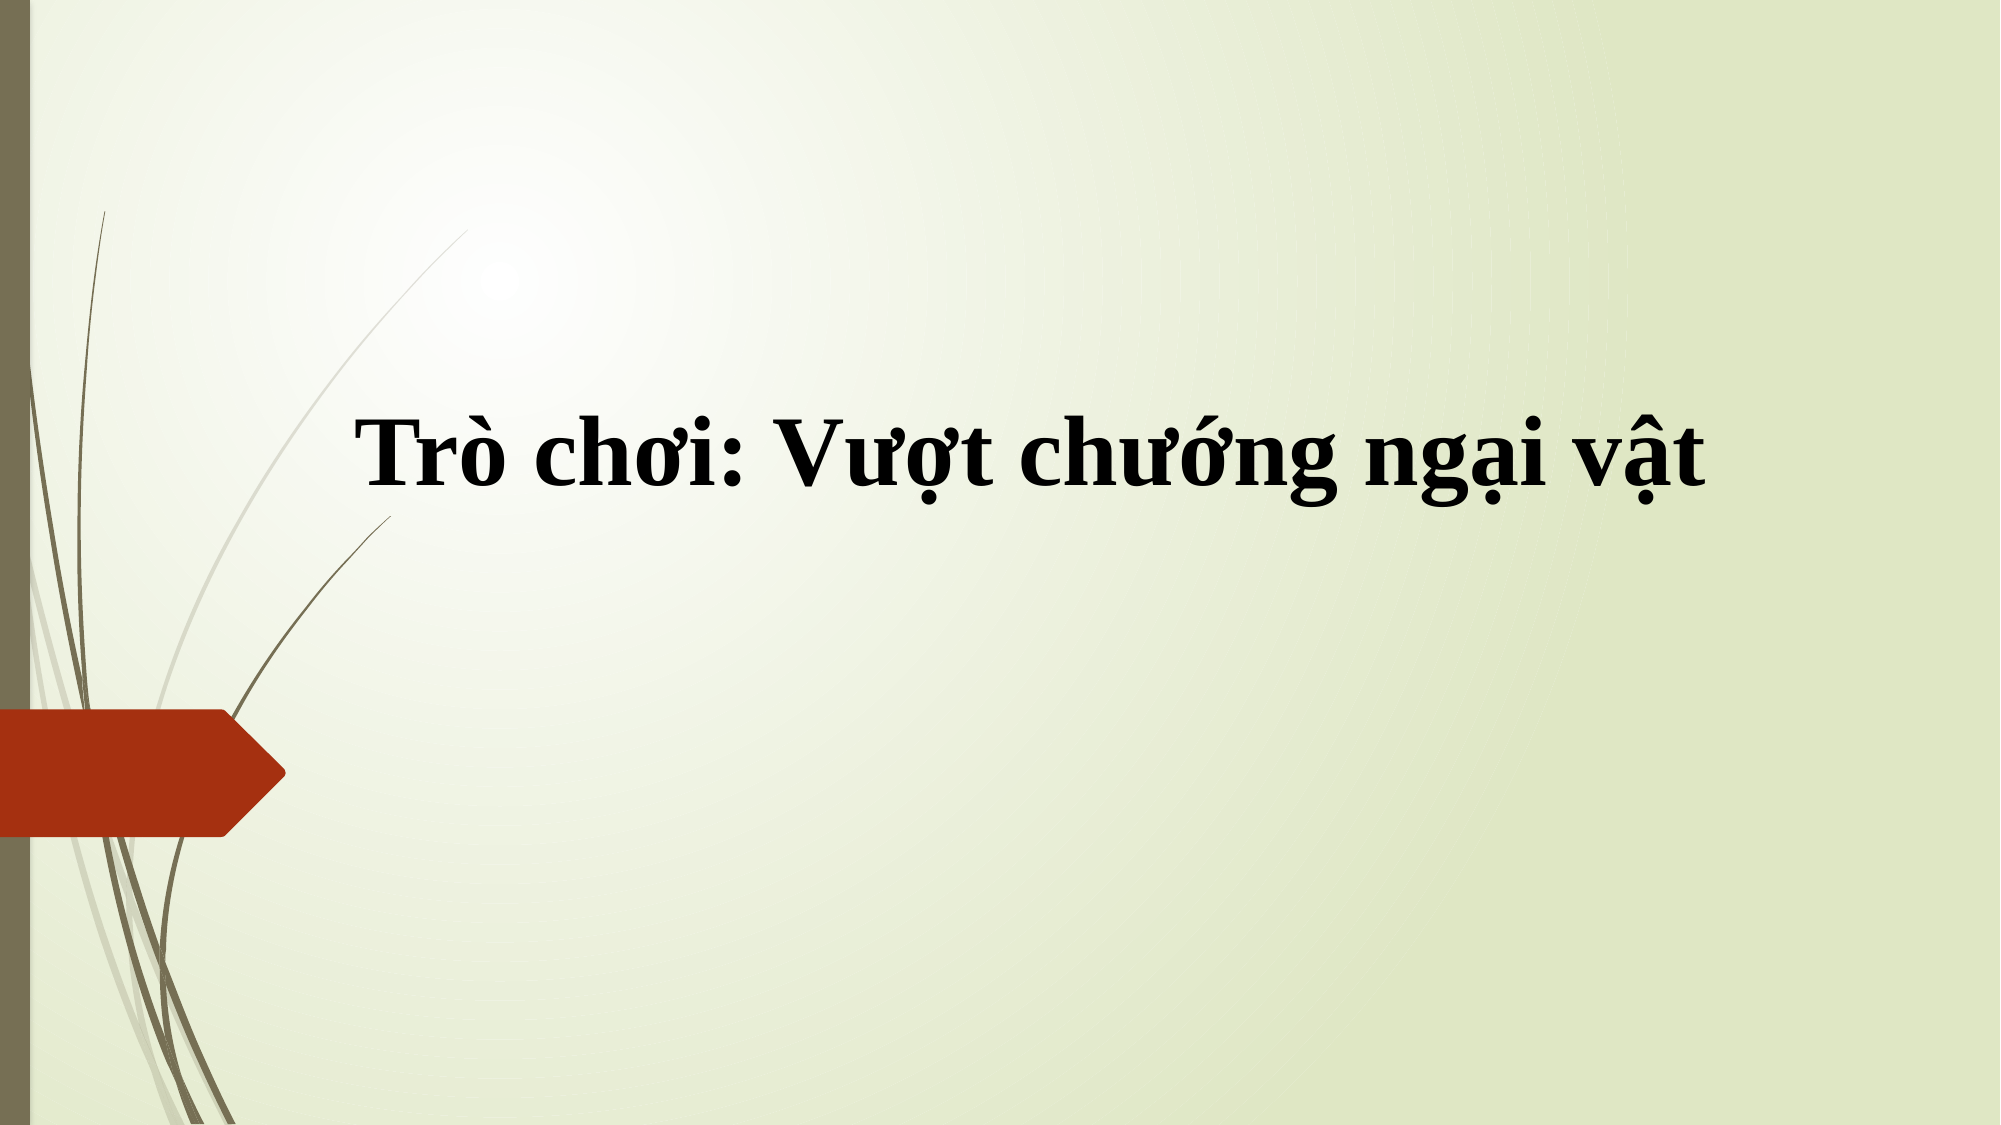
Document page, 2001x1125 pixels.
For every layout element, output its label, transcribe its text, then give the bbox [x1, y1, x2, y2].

text_box Trò chơi: Vượt chướng ngại vật [319, 378, 1743, 514]
